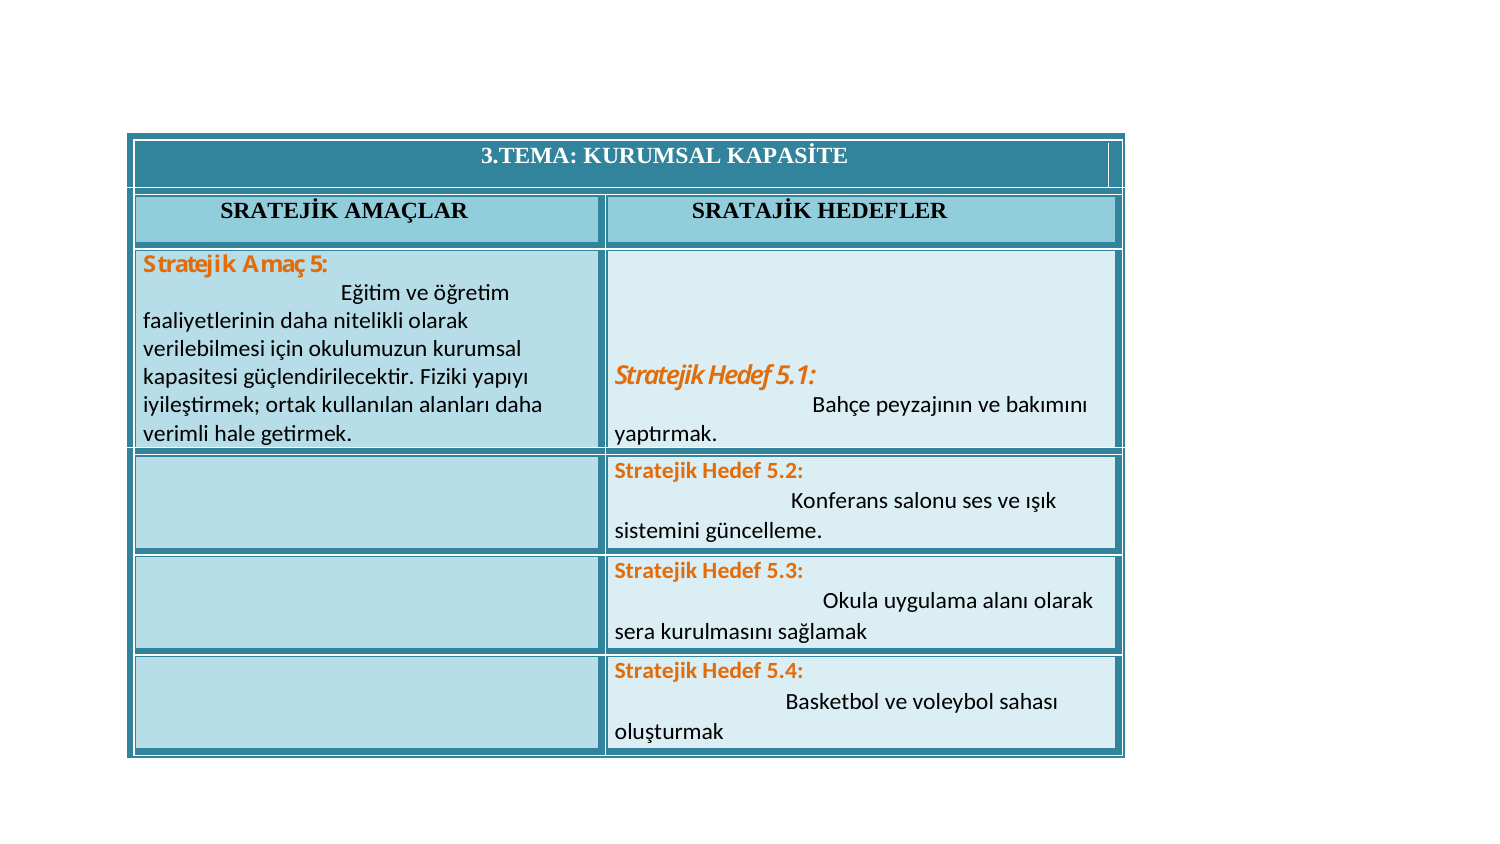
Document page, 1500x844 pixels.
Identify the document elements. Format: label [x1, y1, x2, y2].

list [114, 132, 1500, 804]
